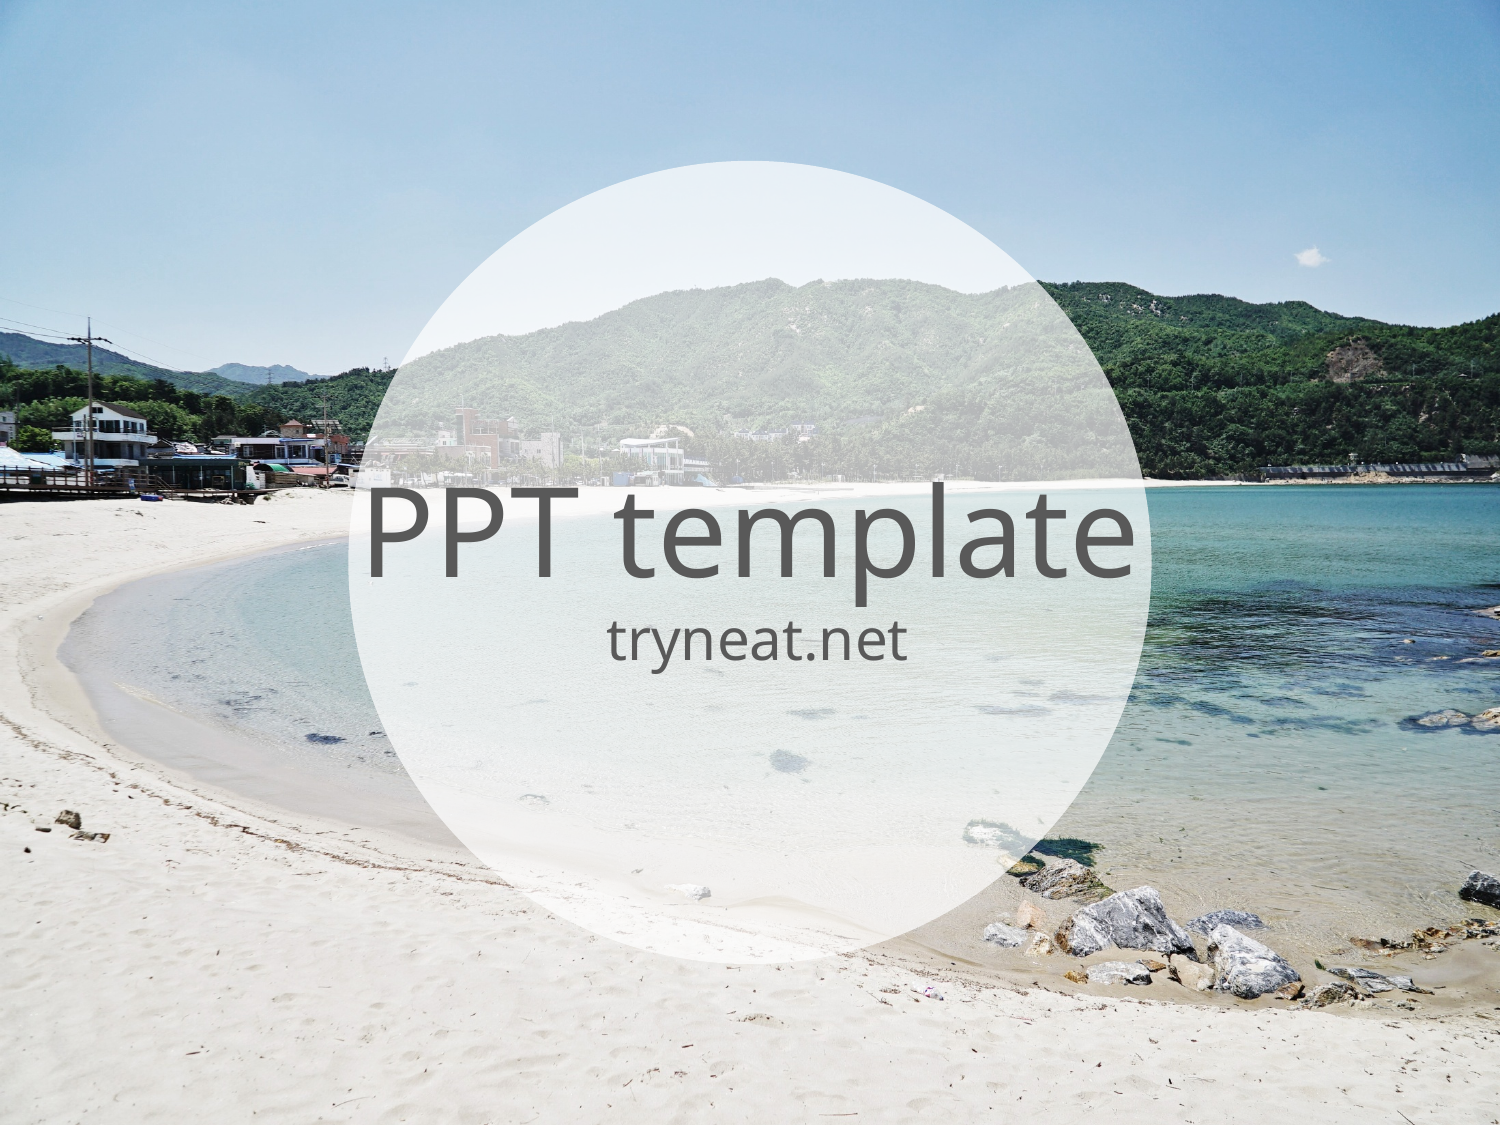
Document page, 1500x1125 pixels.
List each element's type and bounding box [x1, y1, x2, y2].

text_box [0, 0, 1500, 1125]
